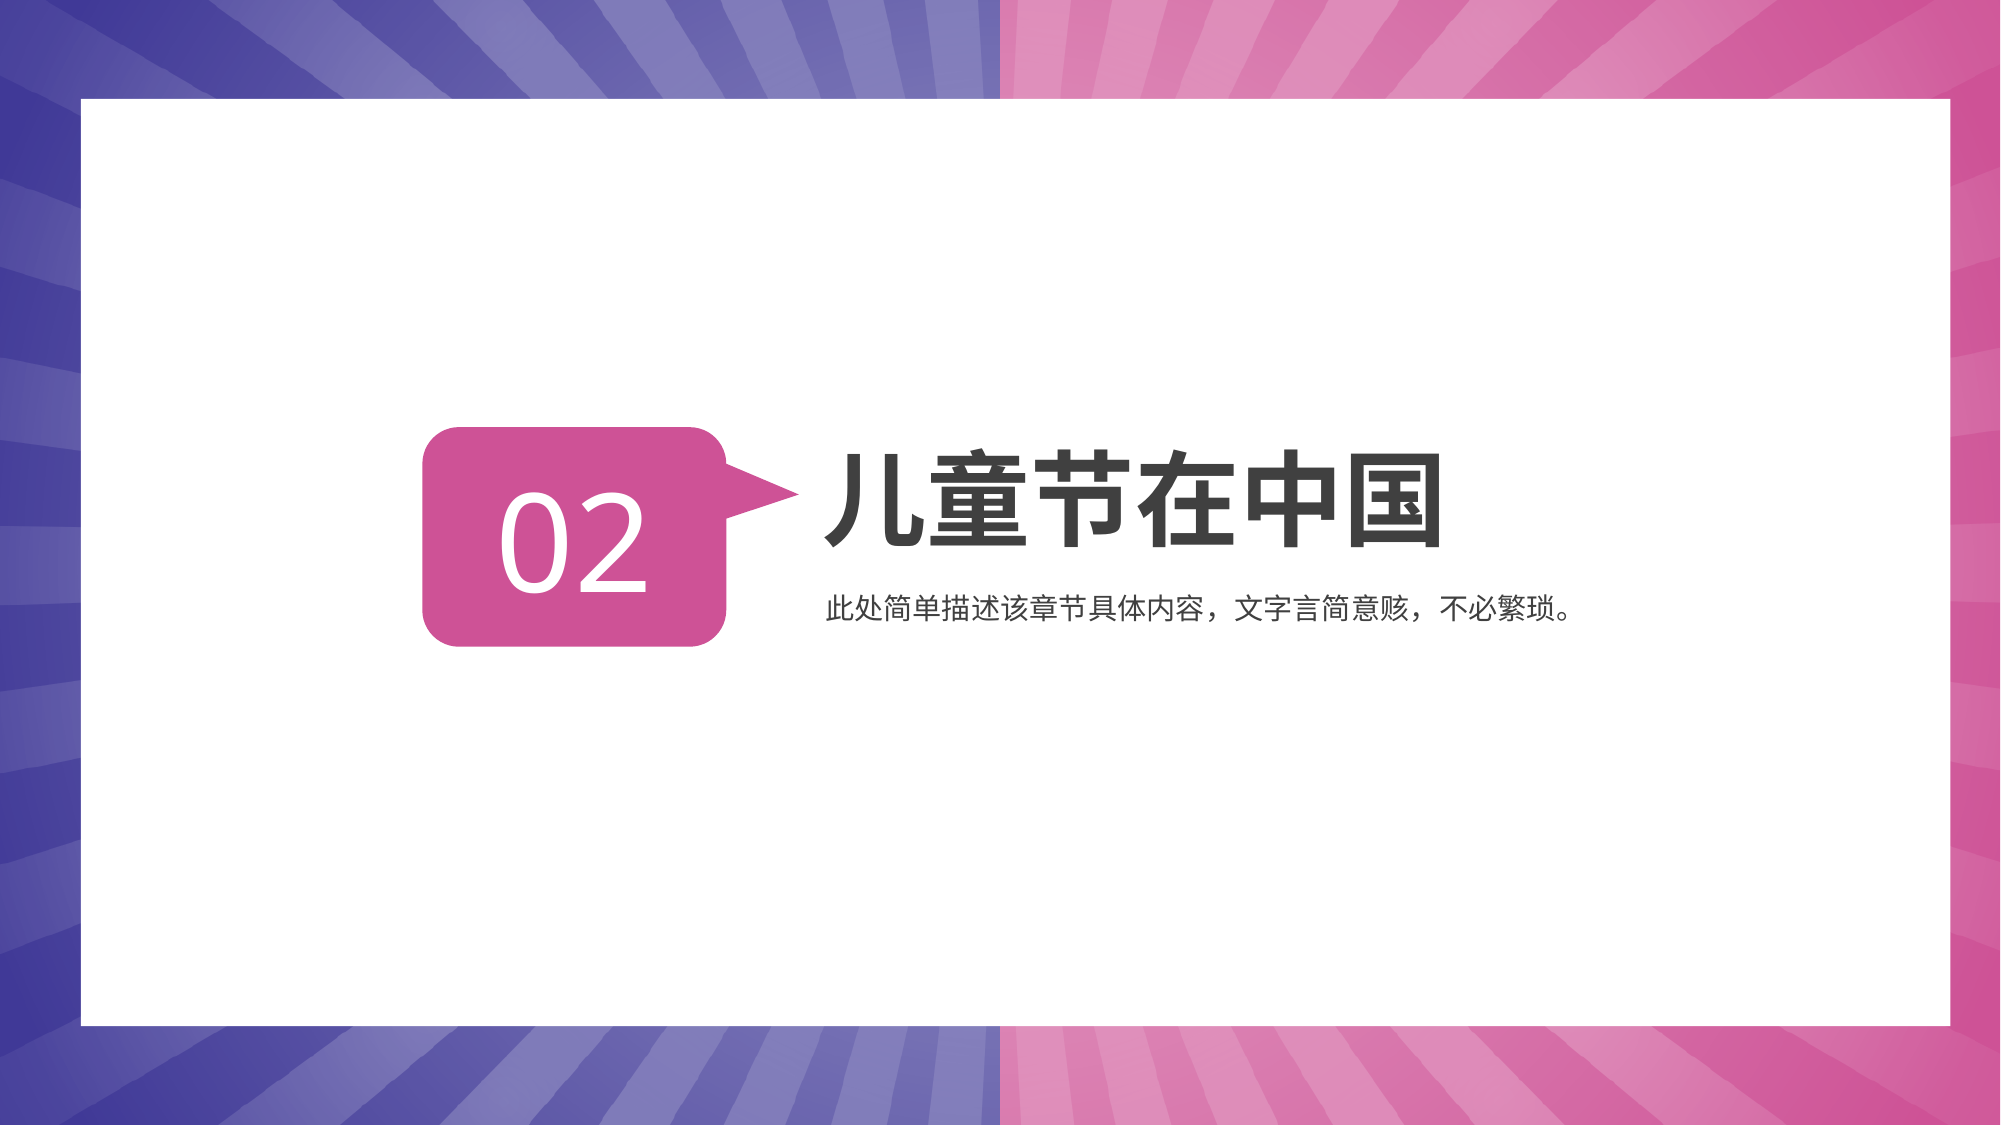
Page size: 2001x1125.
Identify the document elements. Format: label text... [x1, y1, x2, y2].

picture [0, 0, 2000, 1125]
text_box 此处简单描述该章节具体内容，文字言简意赅，不必繁琐。 [810, 580, 1656, 633]
text_box 儿童节在中国 [807, 427, 1659, 567]
text_box 02 [449, 447, 699, 627]
text_box [421, 426, 802, 648]
